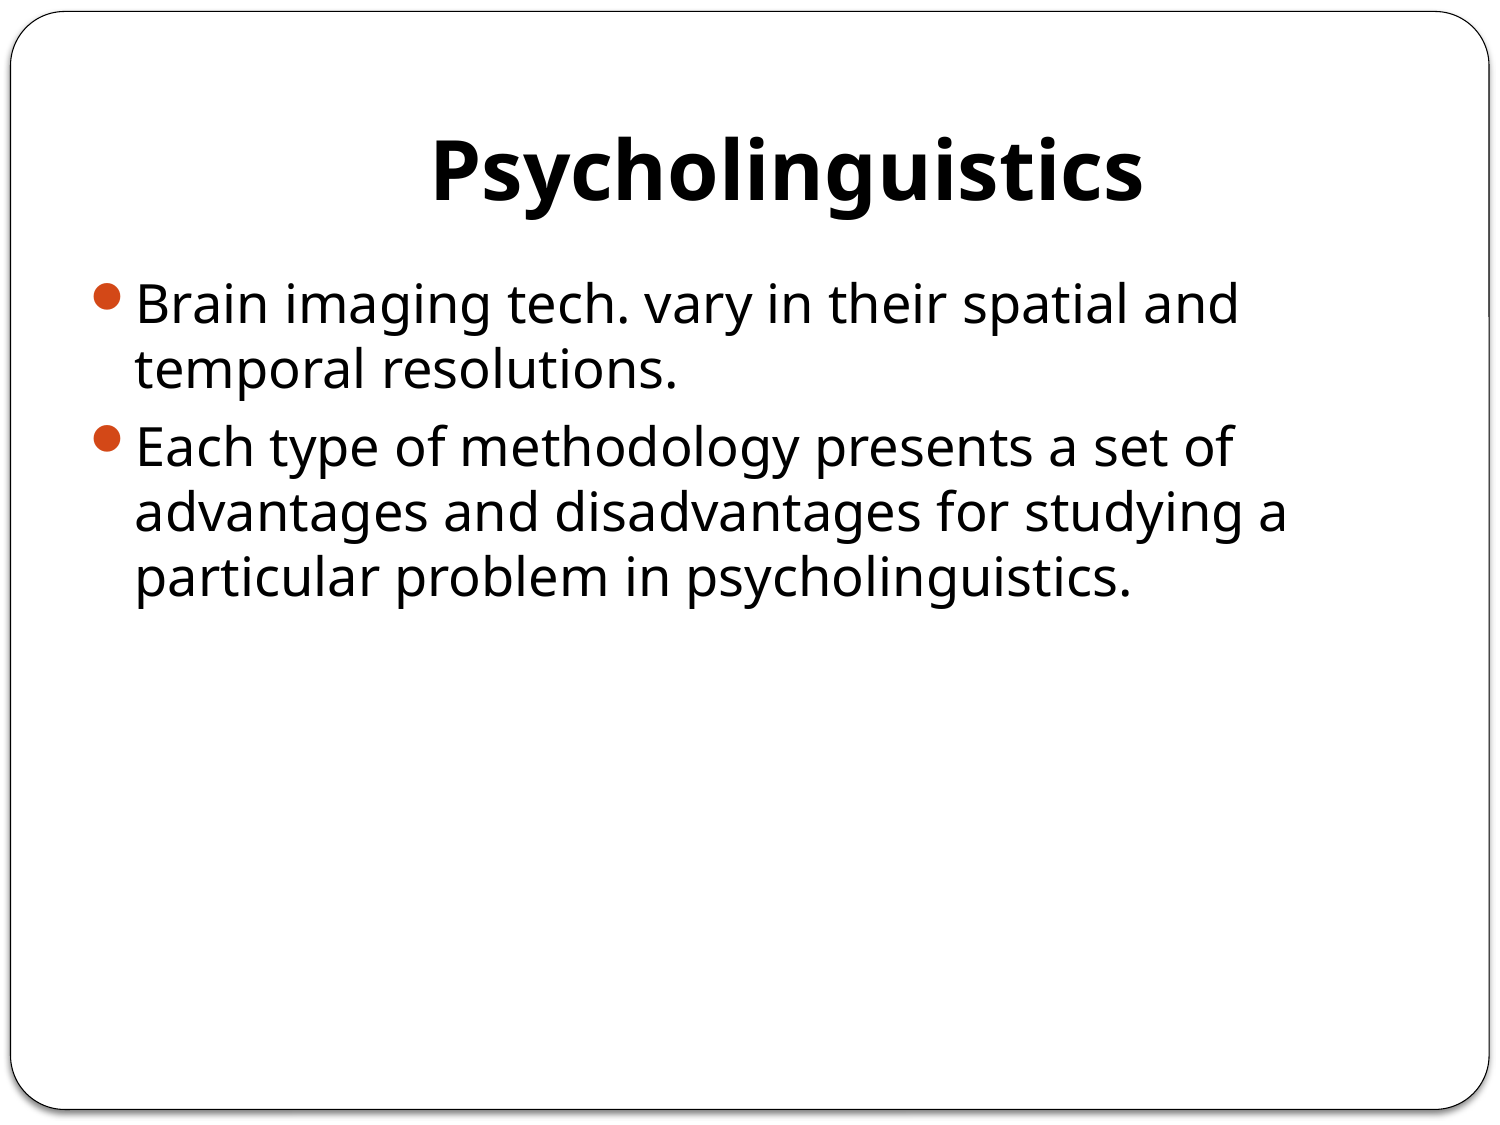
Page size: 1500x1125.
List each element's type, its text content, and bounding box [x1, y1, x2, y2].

title Psycholinguistics [150, 45, 1425, 233]
list Brain imaging tech. vary in their spatial and temporal resolutions. Each type of methodology presents a set of advantages and disadvantages for studying a particular problem in psycholinguistics. [75, 262, 1425, 963]
